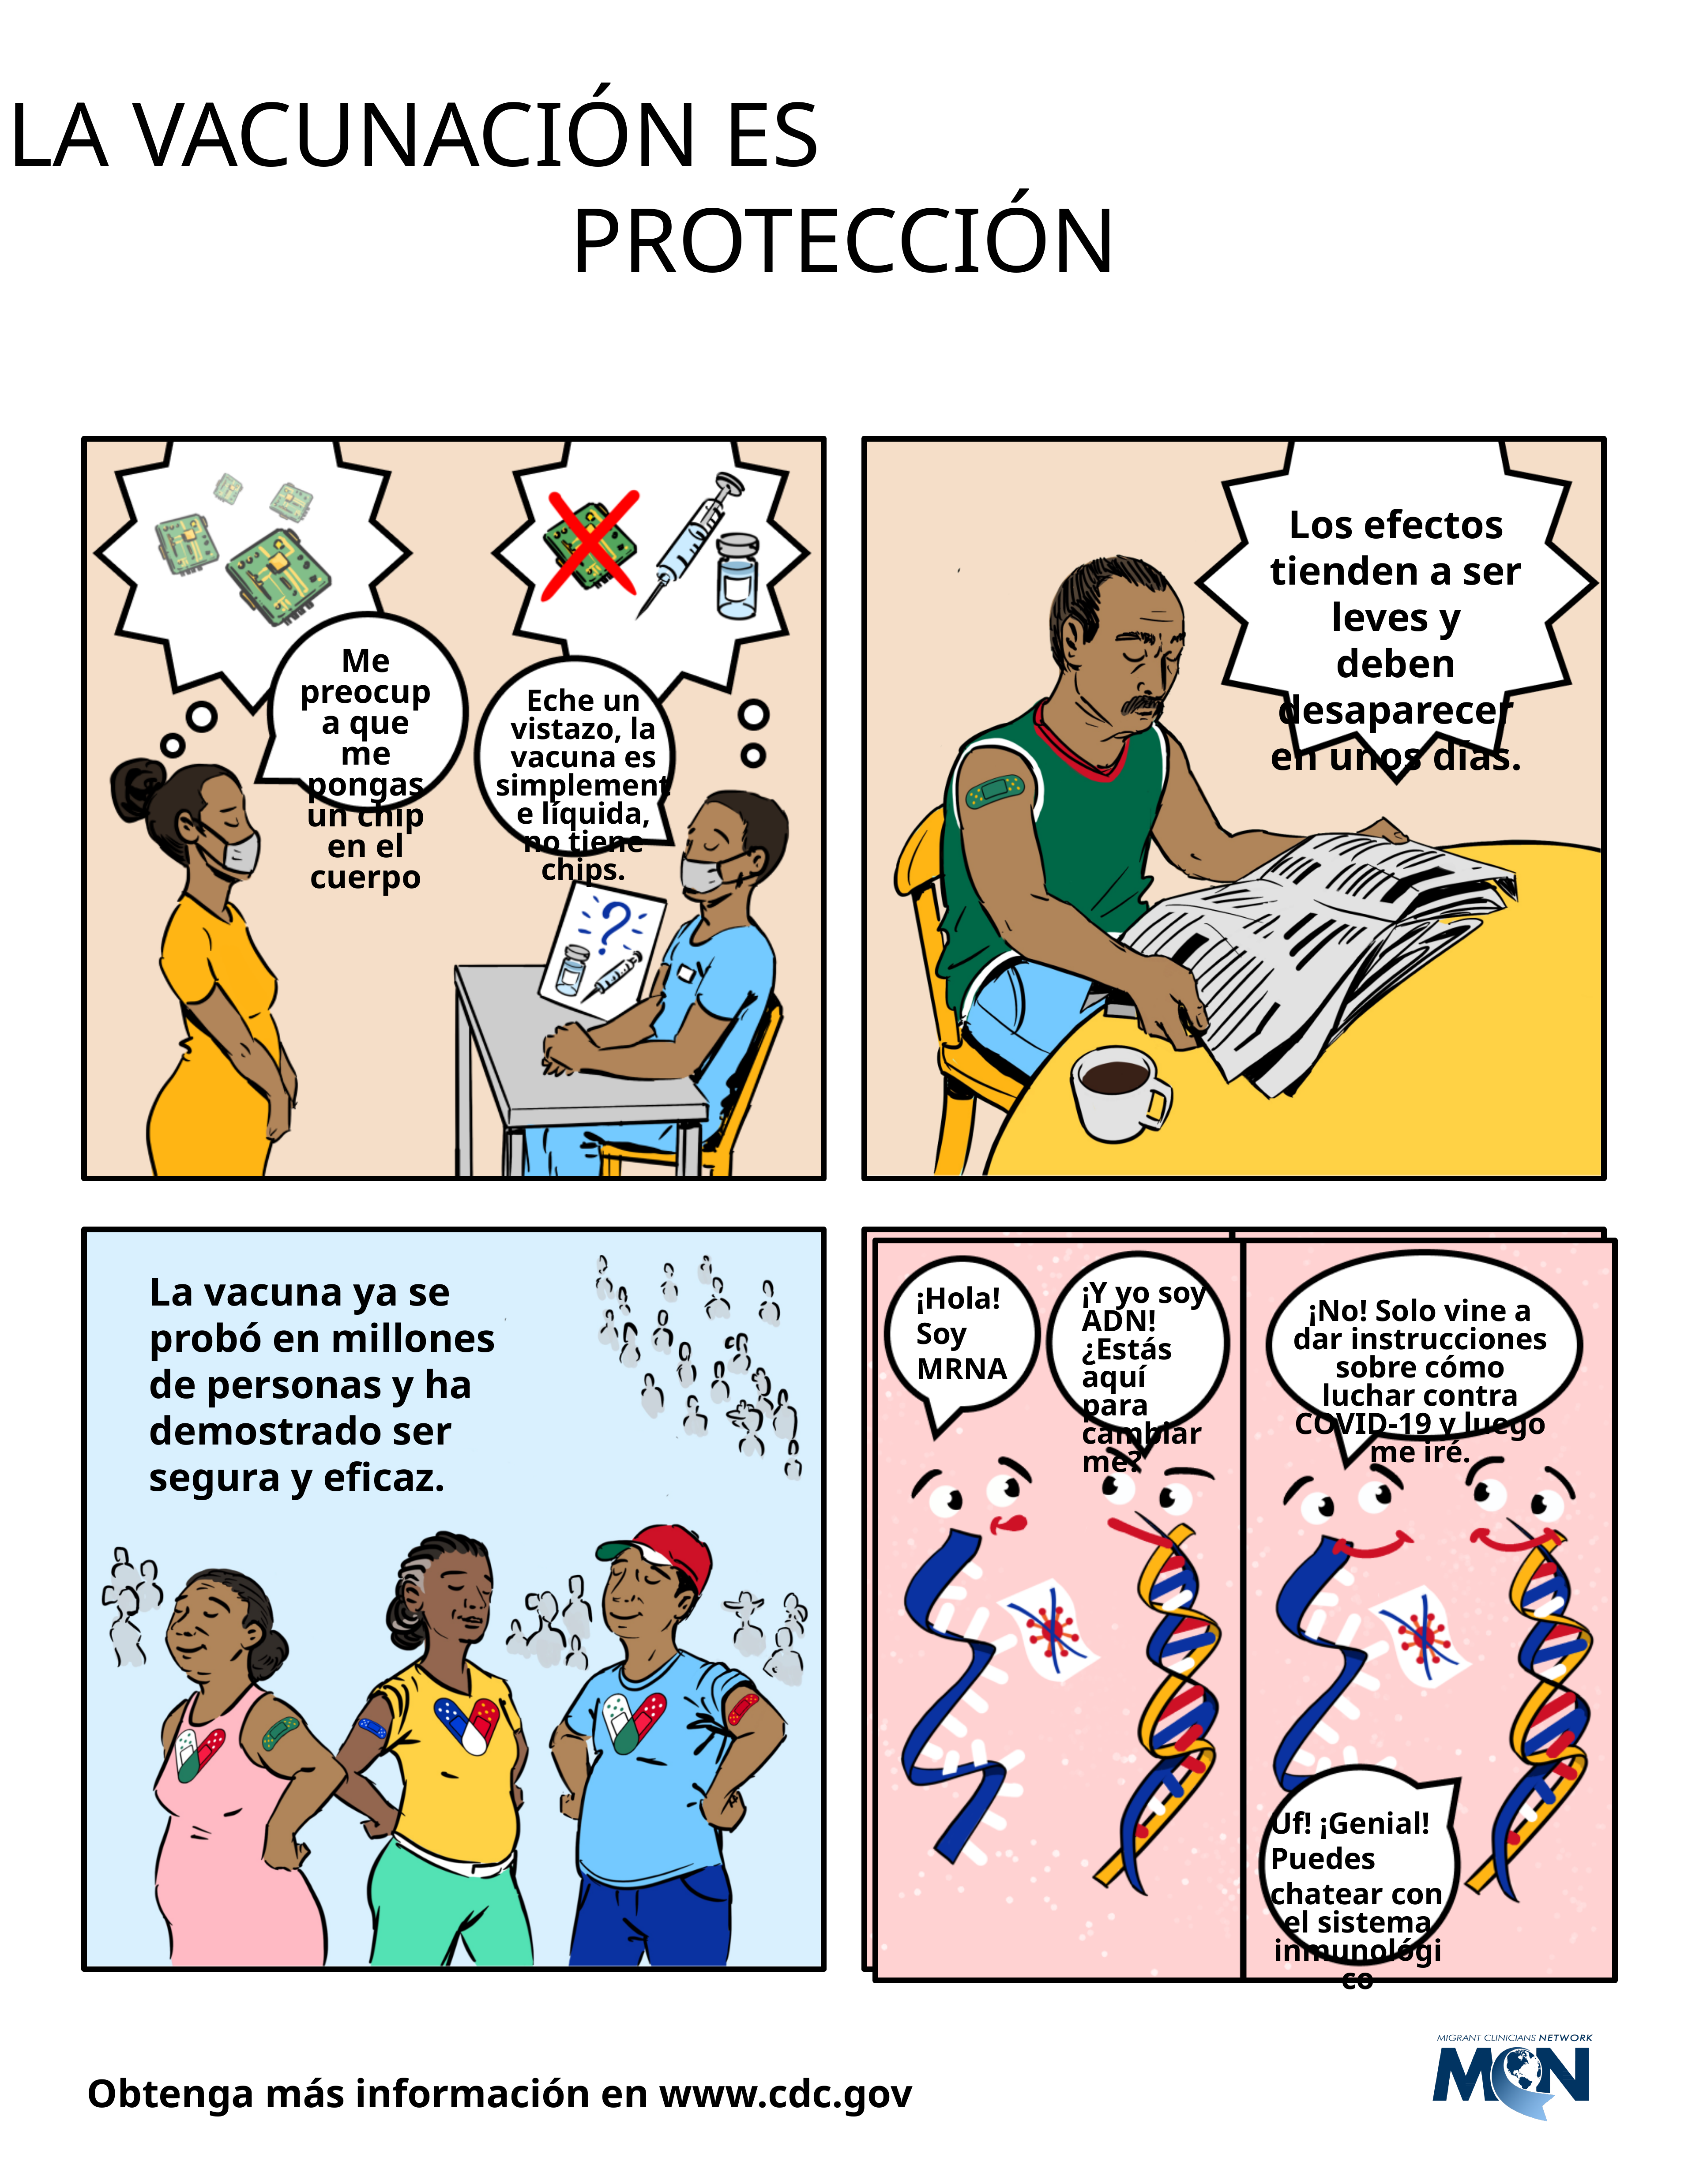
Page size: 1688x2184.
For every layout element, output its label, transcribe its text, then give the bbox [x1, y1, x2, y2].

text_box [86, 1232, 822, 1967]
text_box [86, 441, 822, 1176]
picture [866, 1232, 1613, 1978]
text_box Uf! ¡Genial! Puedes chatear con el sistema inmunológico [1263, 1981, 1453, 2002]
text_box LA VACUNACIÓN ES PROTECCIÓN [0, 71, 1688, 296]
text_box Obtenga más información en www.cdc.gov [86, 2062, 997, 2122]
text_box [866, 441, 1602, 1176]
picture [1420, 2020, 1604, 2131]
